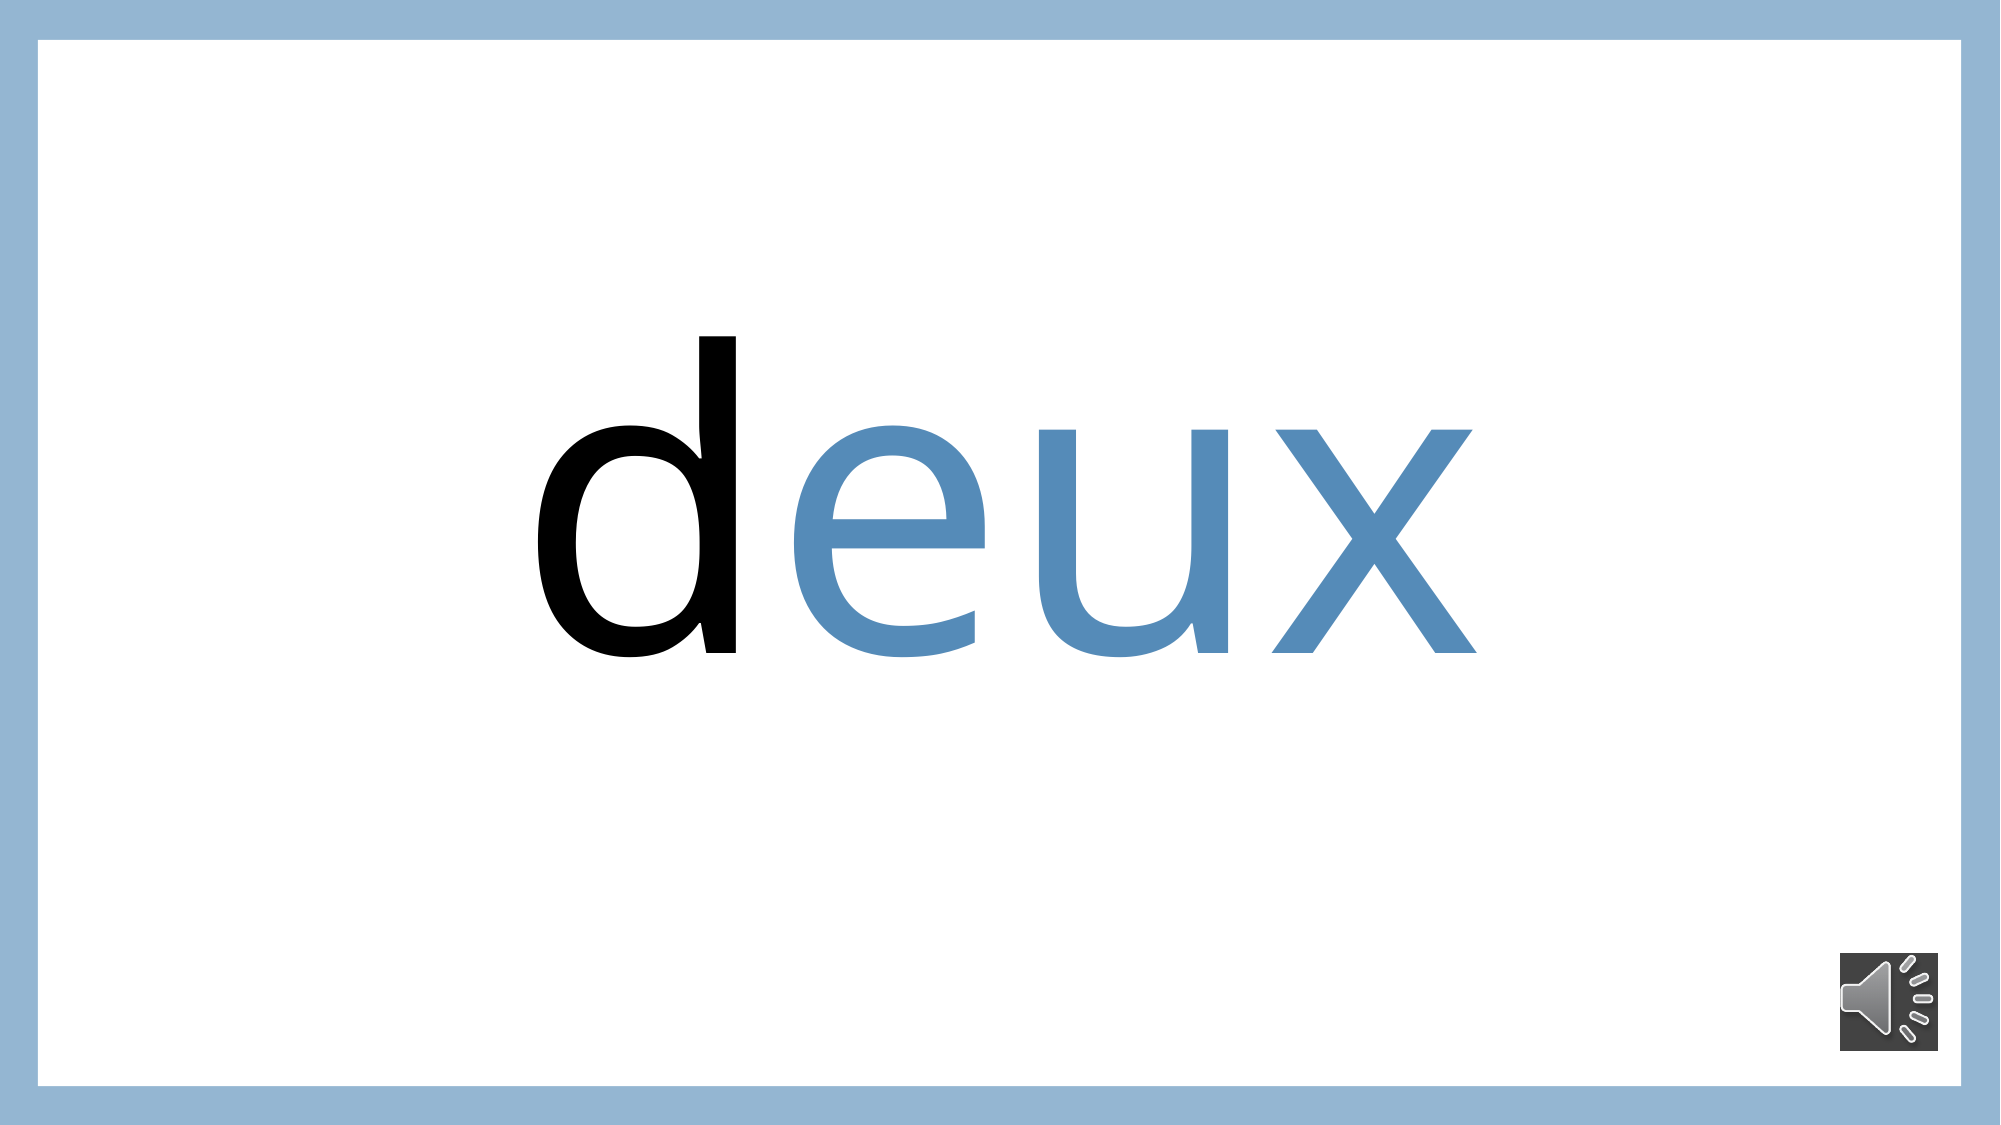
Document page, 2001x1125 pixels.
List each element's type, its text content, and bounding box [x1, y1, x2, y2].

picture [1838, 951, 1940, 1053]
text_box deux [500, 229, 1500, 744]
